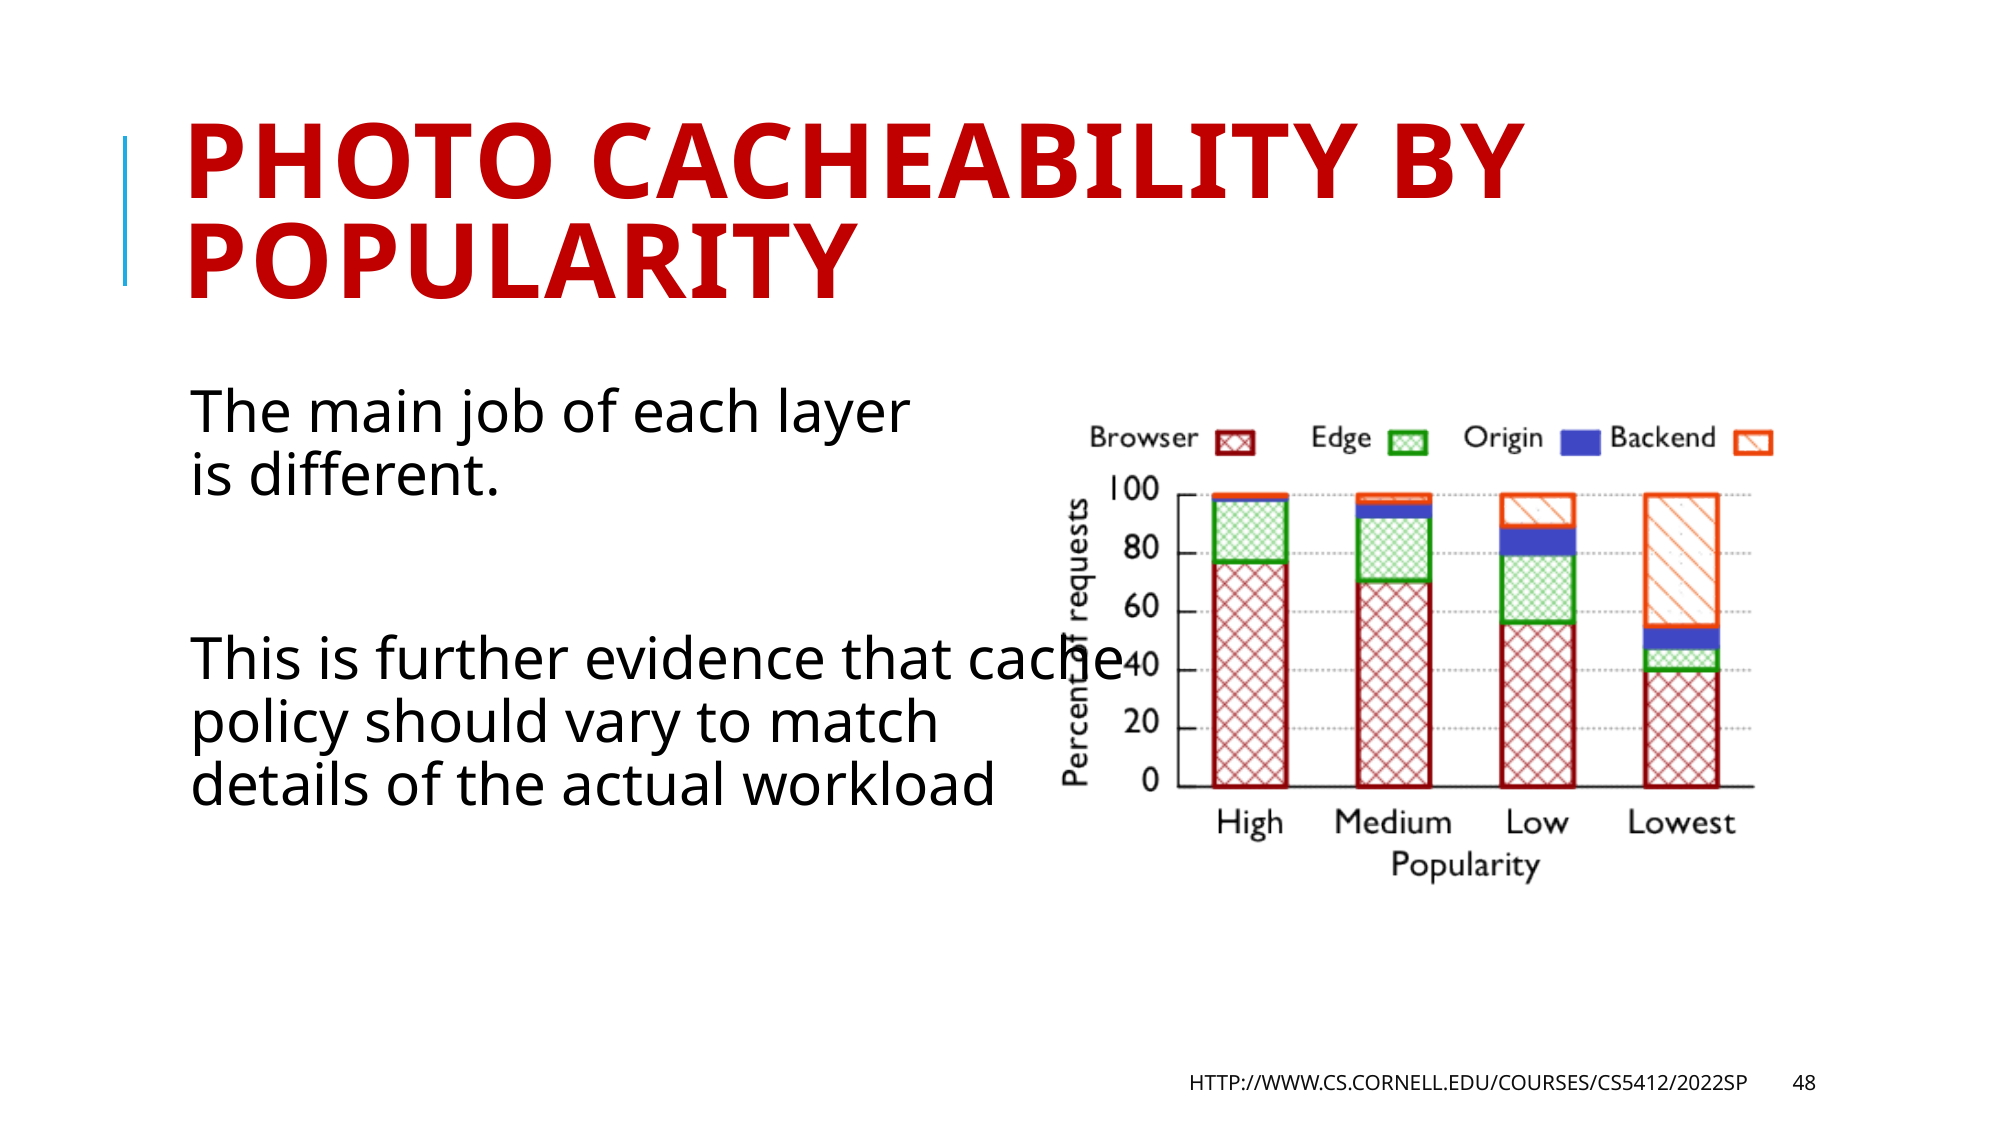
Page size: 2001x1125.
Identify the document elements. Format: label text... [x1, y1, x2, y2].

title Photo cacheability by popularity [168, 96, 1938, 342]
text_box The main job of each layer is different. This is further evidence that cache policy should vary to match details of the actual workload [167, 374, 1938, 1035]
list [1052, 408, 1809, 900]
slide_number 48 [1777, 1061, 1938, 1107]
footer http://www.cs.cornell.edu/courses/cs5412/2022sp [794, 1061, 1763, 1107]
